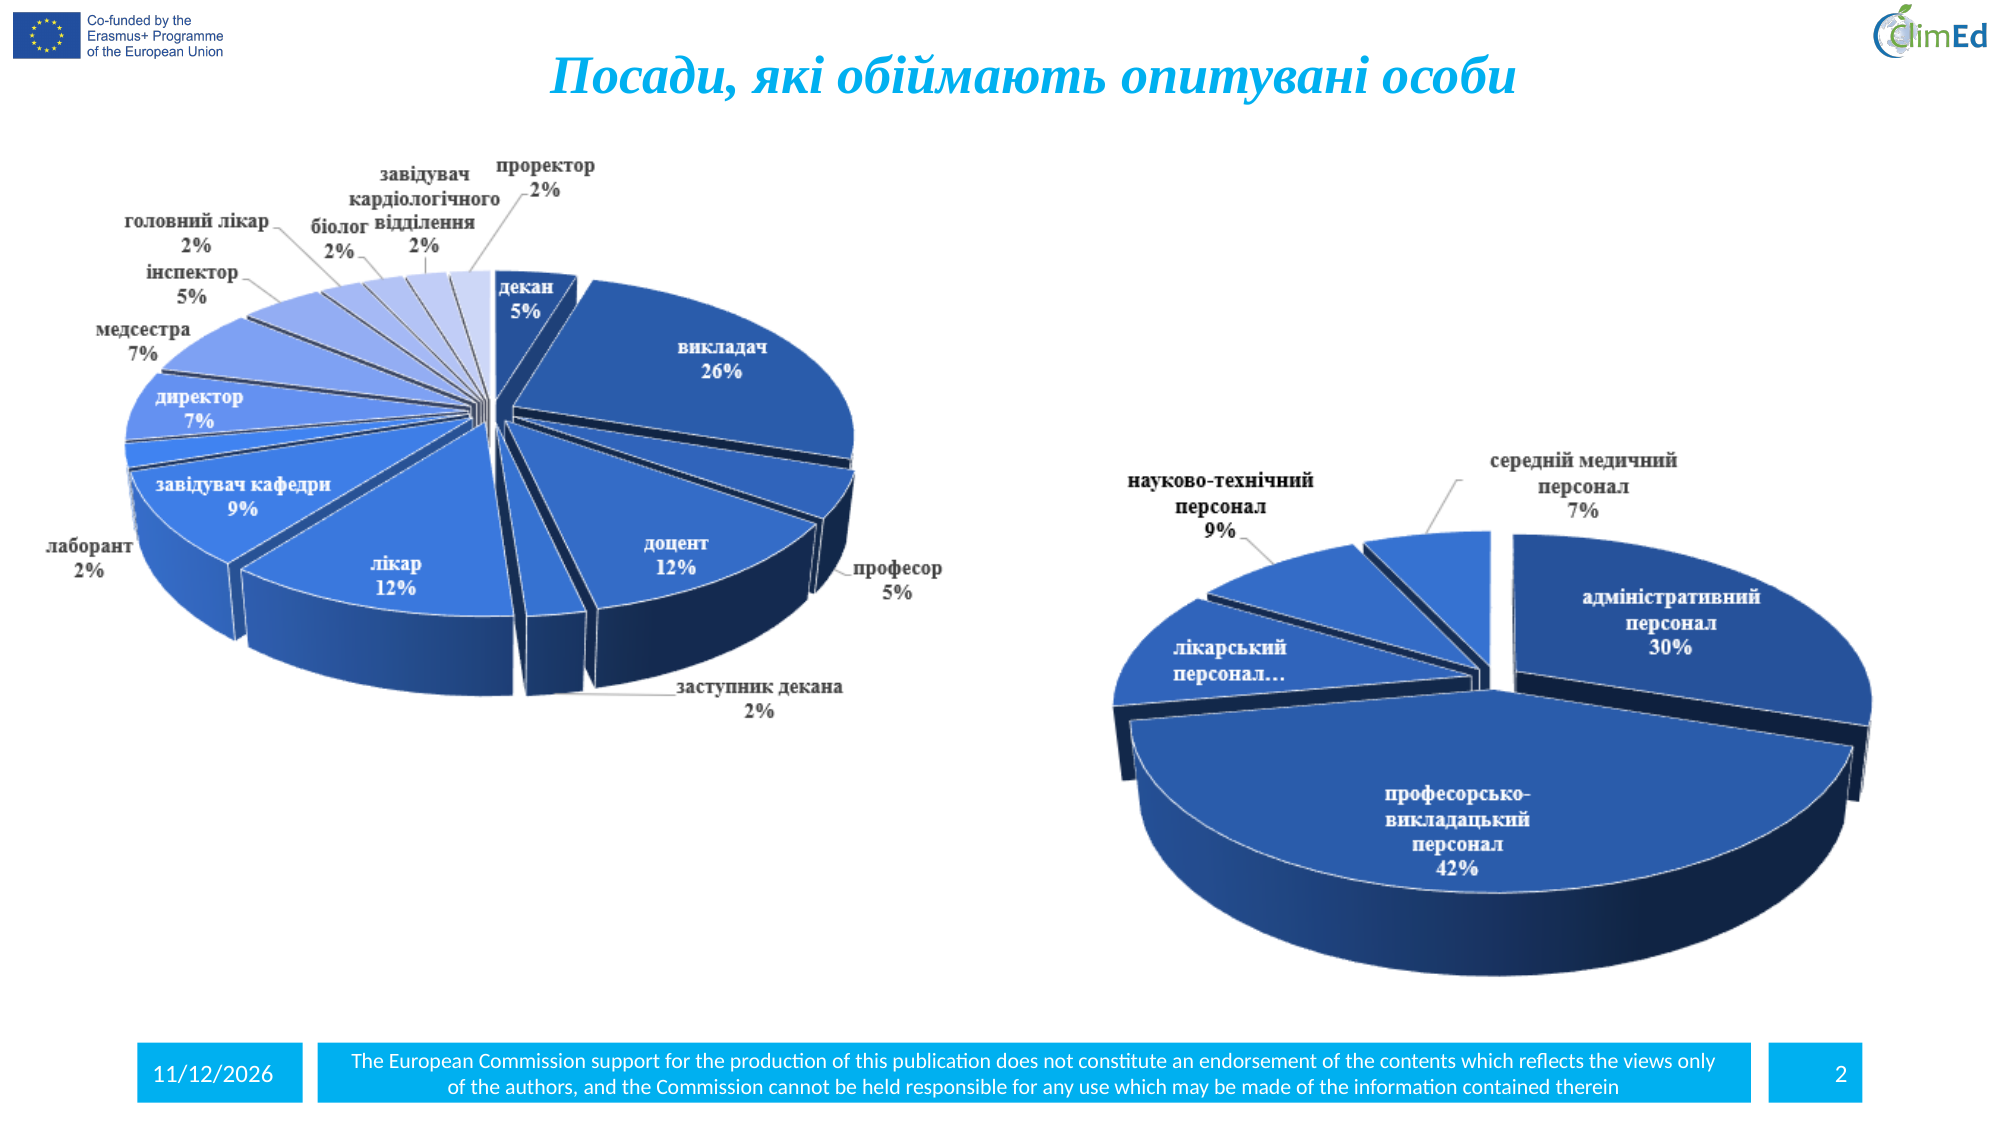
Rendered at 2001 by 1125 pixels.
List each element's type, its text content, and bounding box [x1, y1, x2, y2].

slide_number 2 [1768, 1042, 1863, 1103]
picture [1873, 4, 1987, 58]
title Посади, які обіймають опитувані особи [510, 36, 1559, 115]
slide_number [137, 1042, 303, 1103]
picture [40, 150, 949, 724]
footer The European Commission support for the production of this publication does not constitute an endorsement of the contents which reflects the views only of the authors, and the Commission cannot be held responsible for any use which may be made of the information contained therein [317, 1042, 1751, 1103]
picture [1091, 417, 1887, 991]
picture [13, 12, 223, 59]
